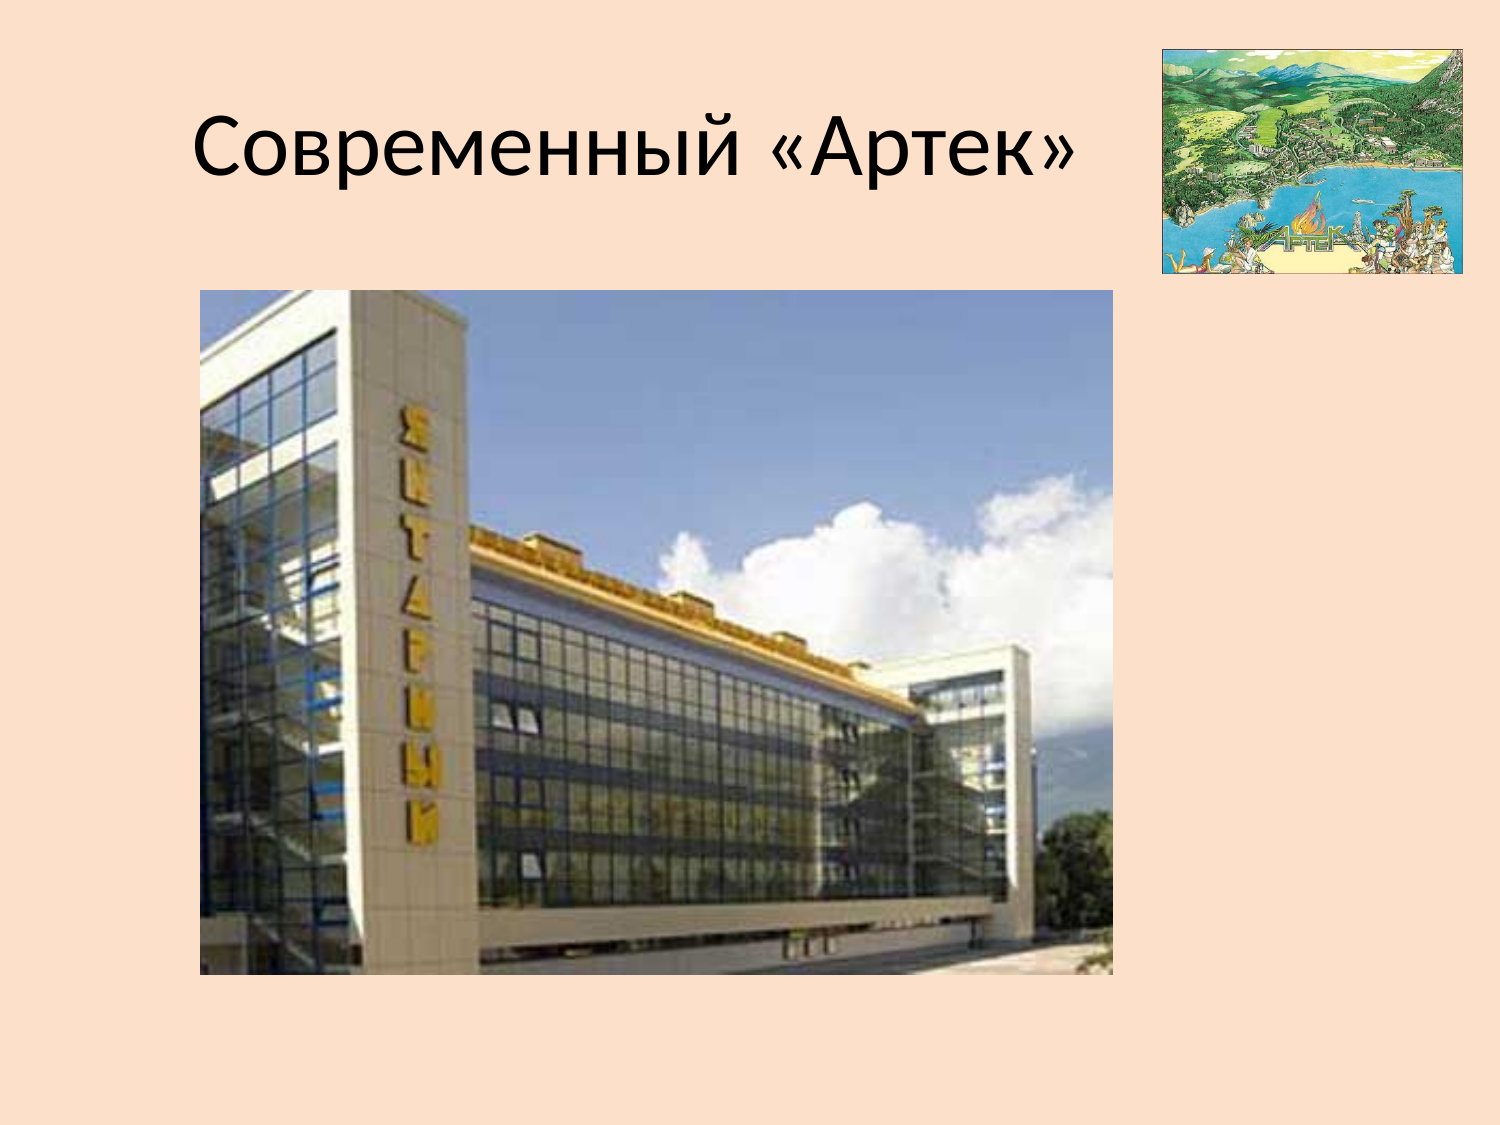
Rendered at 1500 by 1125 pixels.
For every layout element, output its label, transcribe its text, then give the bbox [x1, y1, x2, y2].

title Современный «Артек» [75, 45, 1200, 233]
picture [199, 290, 1113, 976]
picture [1162, 49, 1463, 274]
